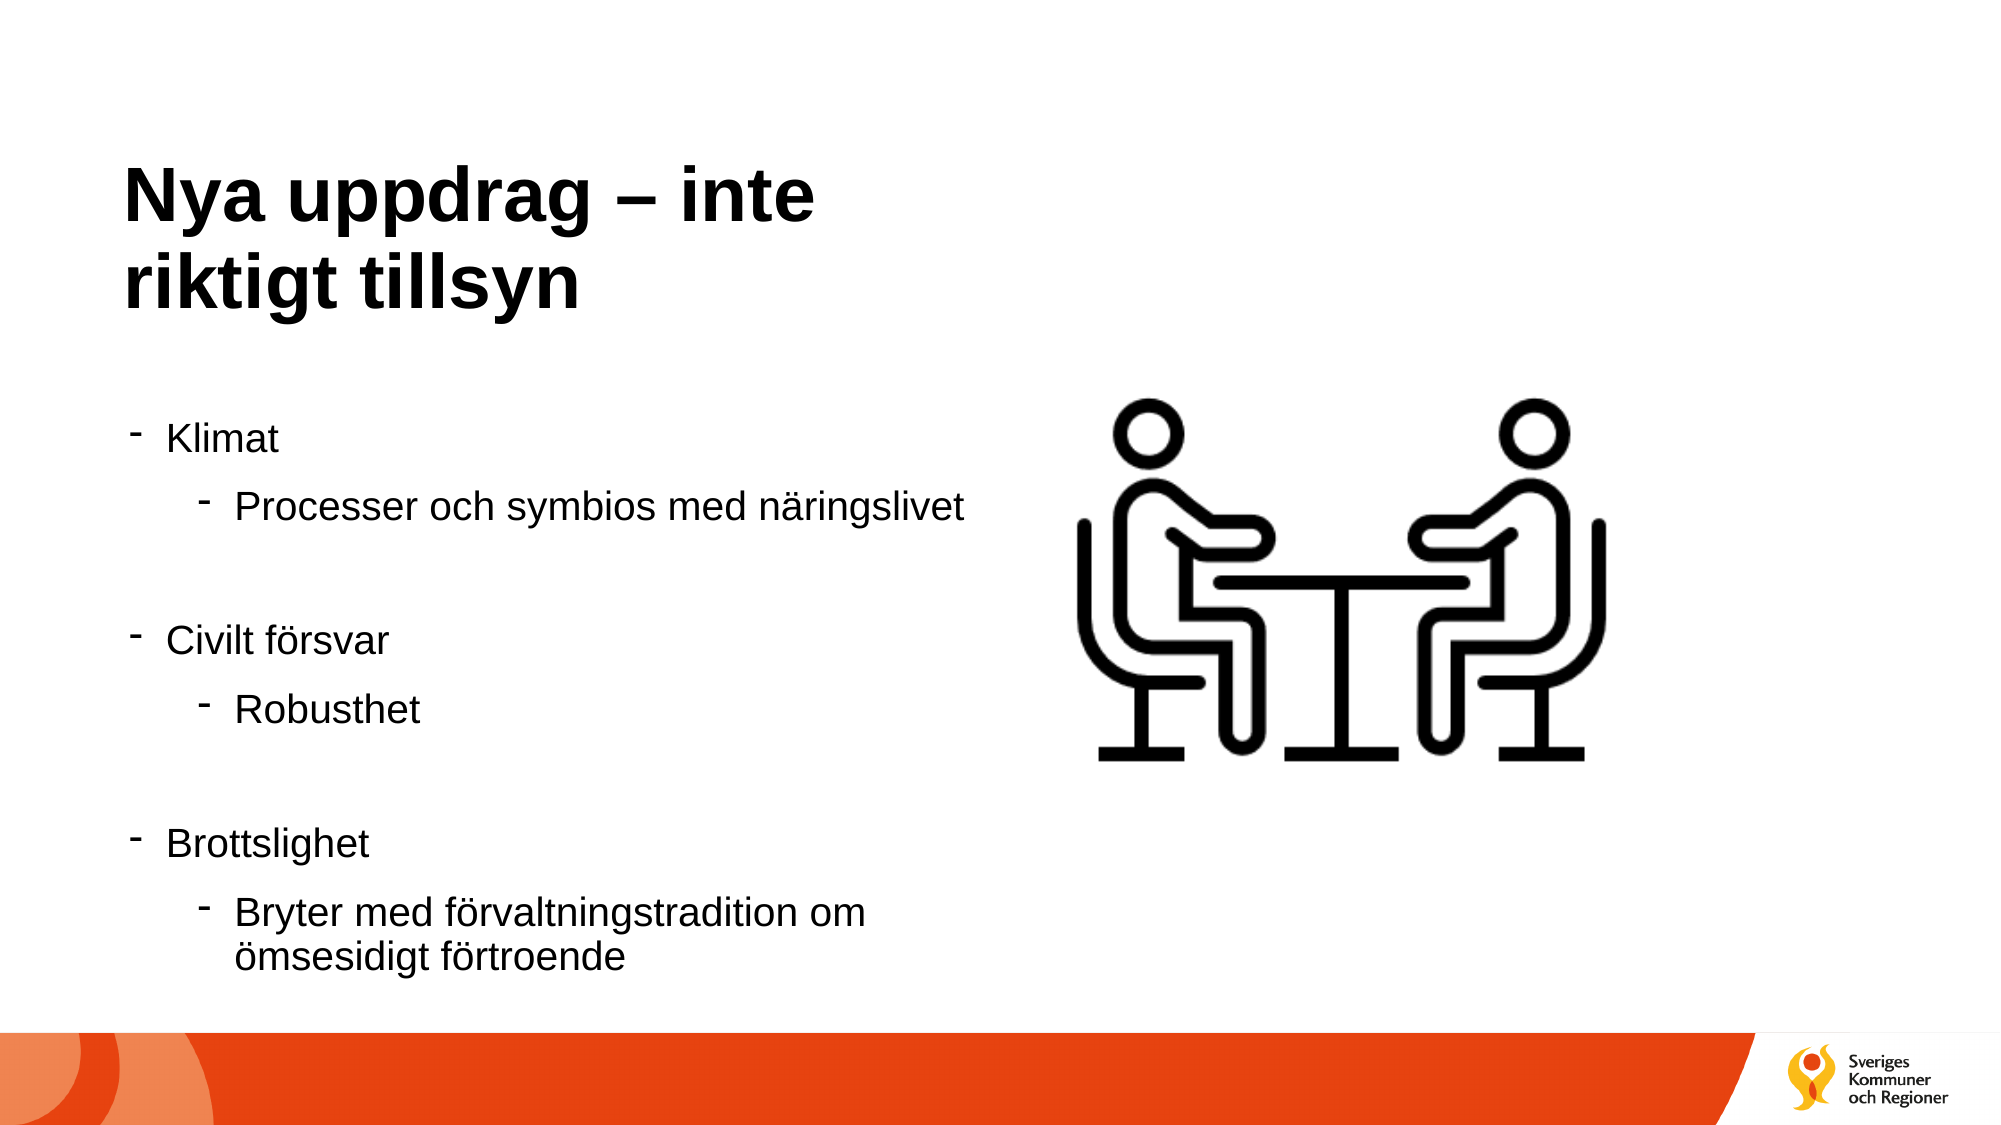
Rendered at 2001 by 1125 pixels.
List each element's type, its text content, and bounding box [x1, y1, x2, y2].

picture [0, 0, 2000, 1125]
title Nya uppdrag – inte riktigt tillsyn [108, 143, 983, 345]
list Klimat Processer och symbios med näringslivet Civilt försvar Robusthet Brottslighet Bryter med förvaltningstradition om ömsesidigt förtroende [109, 409, 983, 1023]
